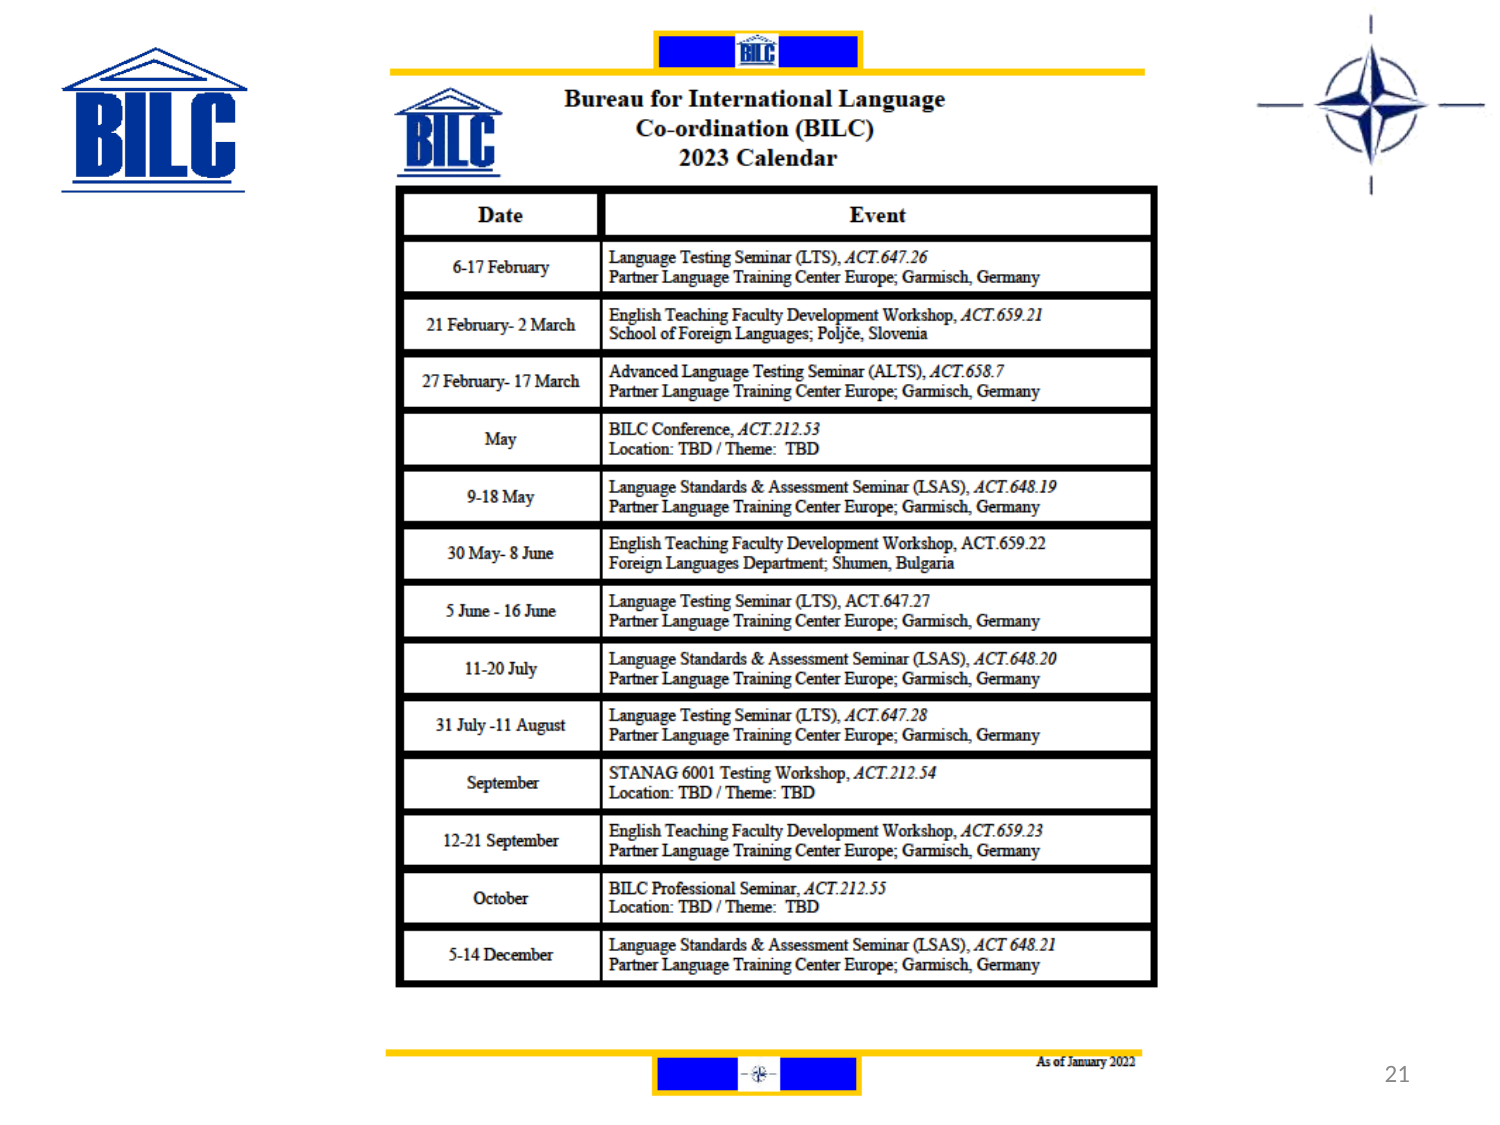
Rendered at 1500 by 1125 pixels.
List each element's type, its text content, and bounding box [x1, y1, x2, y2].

picture [59, 45, 250, 195]
slide_number 21 [1190, 1042, 1425, 1103]
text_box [324, 4, 1187, 1120]
picture [1239, 7, 1500, 207]
